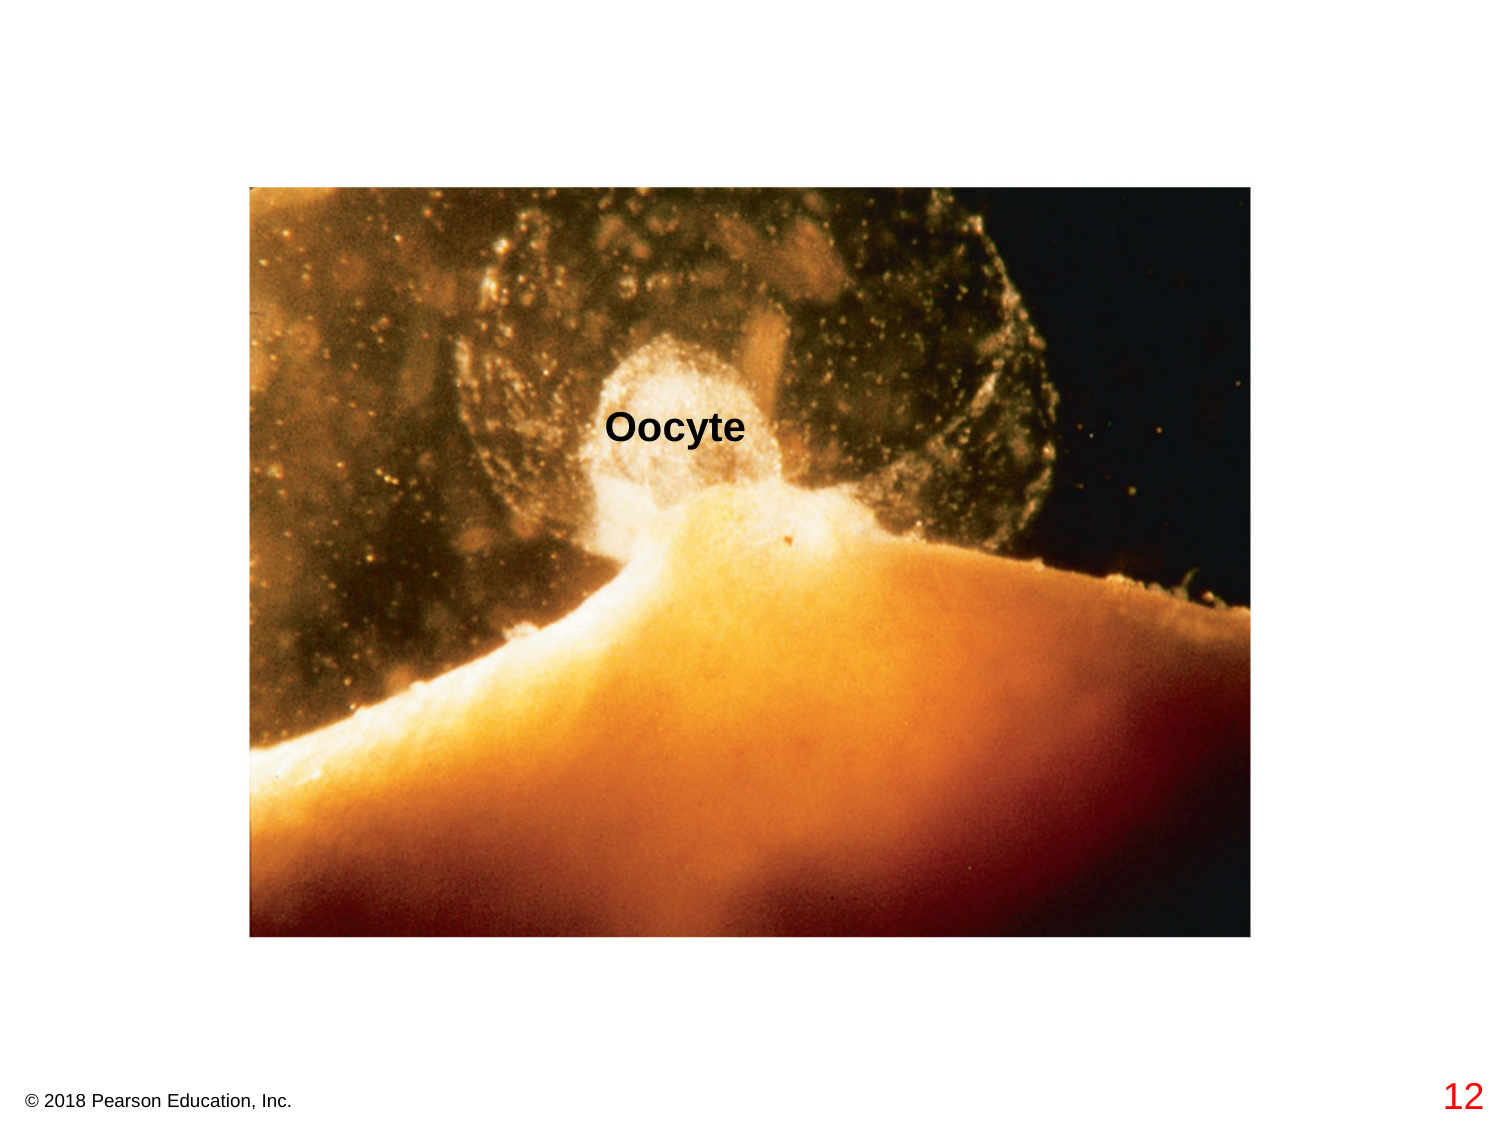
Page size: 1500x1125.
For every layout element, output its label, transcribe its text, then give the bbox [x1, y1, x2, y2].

slide_number 12 [1149, 1064, 1500, 1125]
picture [243, 181, 1257, 944]
text_box © 2018 Pearson Education, Inc. [10, 1074, 517, 1125]
